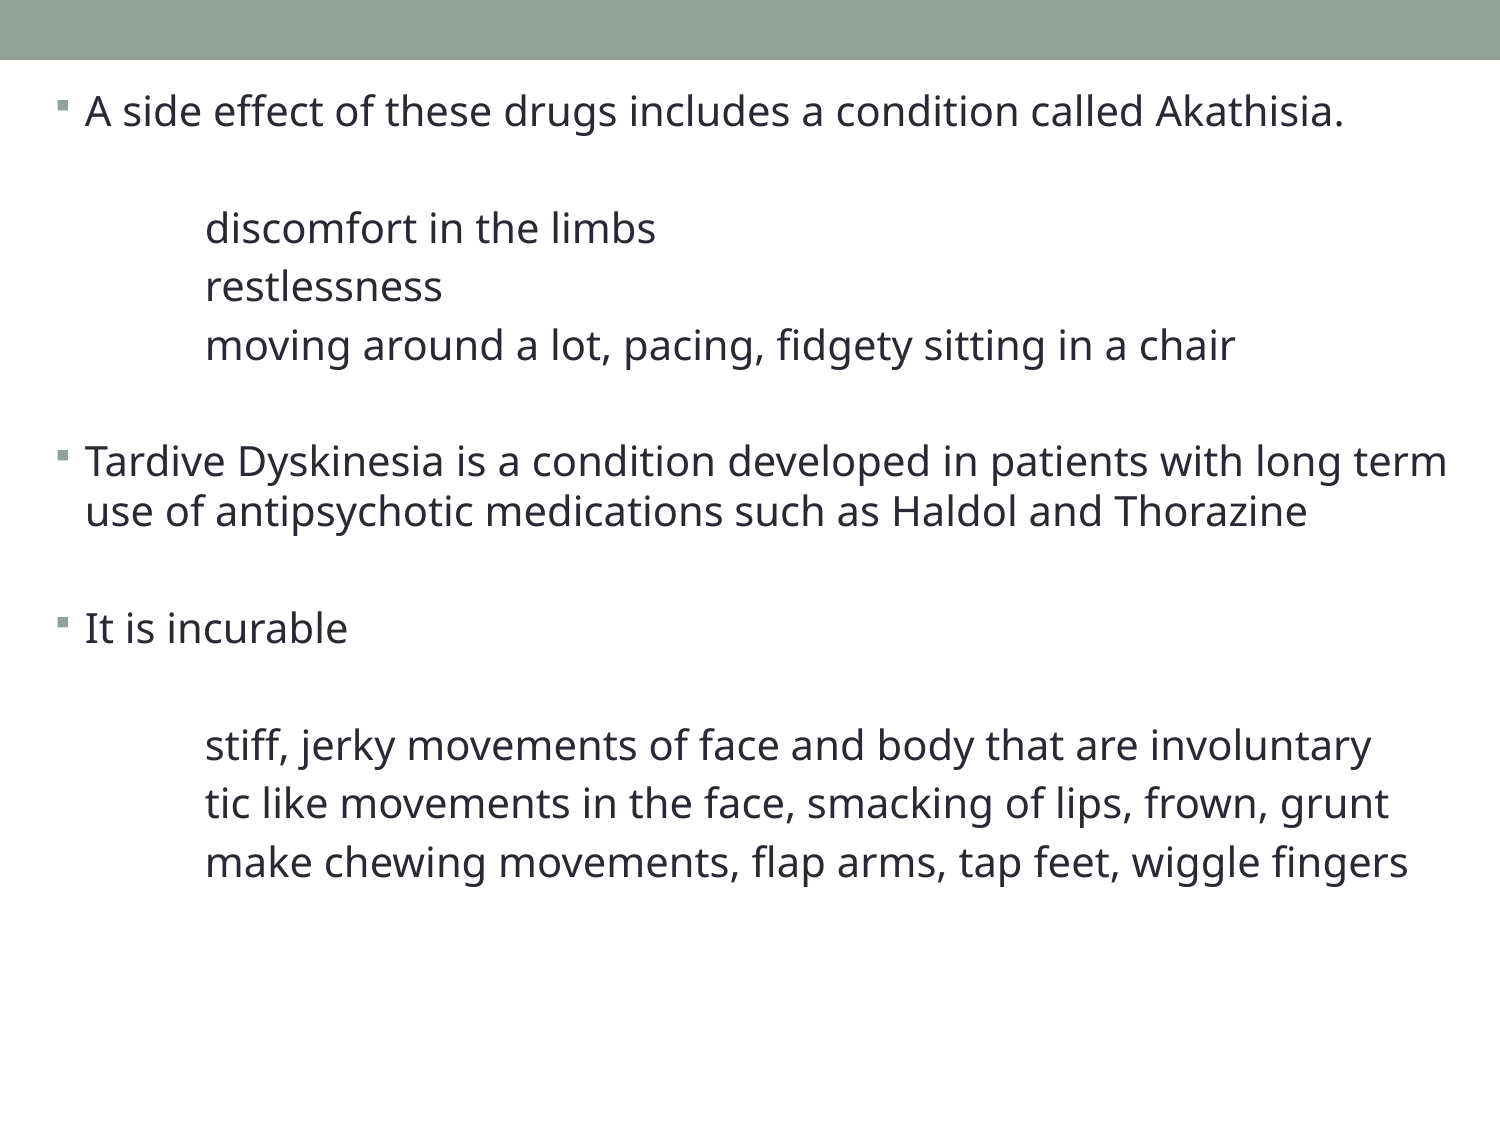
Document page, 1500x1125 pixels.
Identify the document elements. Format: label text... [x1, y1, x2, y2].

list A side effect of these drugs includes a condition called Akathisia. discomfort in the limbs restlessness moving around a lot, pacing, fidgety sitting in a chair Tardive Dyskinesia is a condition developed in patients with long term use of antipsychotic medications such as Haldol and Thorazine It is incurable stiff, jerky movements of face and body that are involuntary tic like movements in the face, smacking of lips, frown, grunt make chewing movements, flap arms, tap feet, wiggle fingers [39, 77, 1464, 1093]
